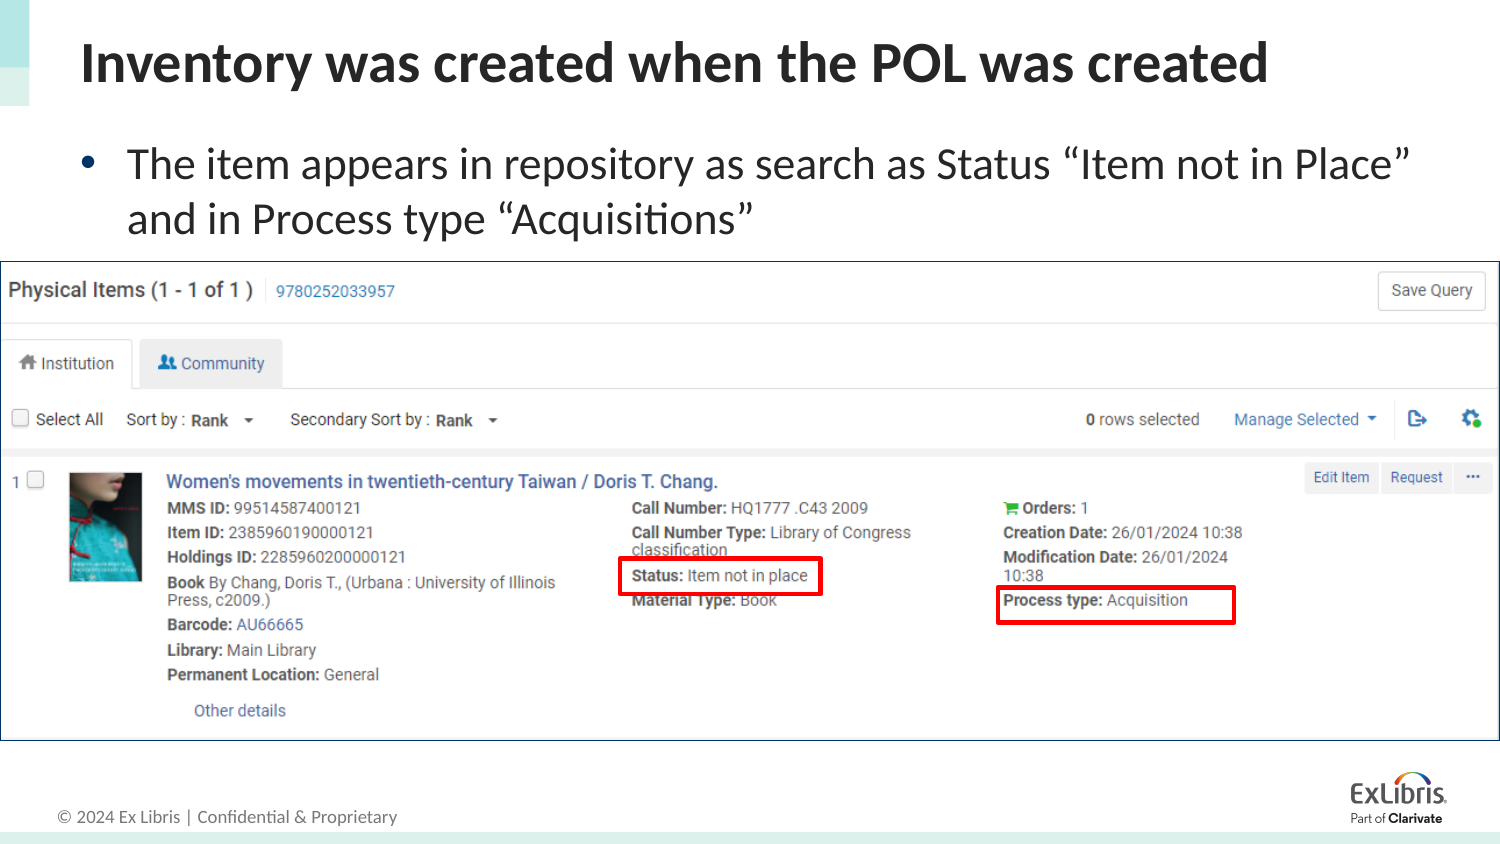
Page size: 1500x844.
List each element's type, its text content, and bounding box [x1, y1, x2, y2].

list The item appears in repository as search as Status “Item not in Place” and in Process type “Acquisitions” [64, 126, 1447, 257]
picture [0, 261, 1500, 741]
title Inventory was created when the POL was created [64, 11, 1447, 107]
picture [1351, 772, 1447, 823]
